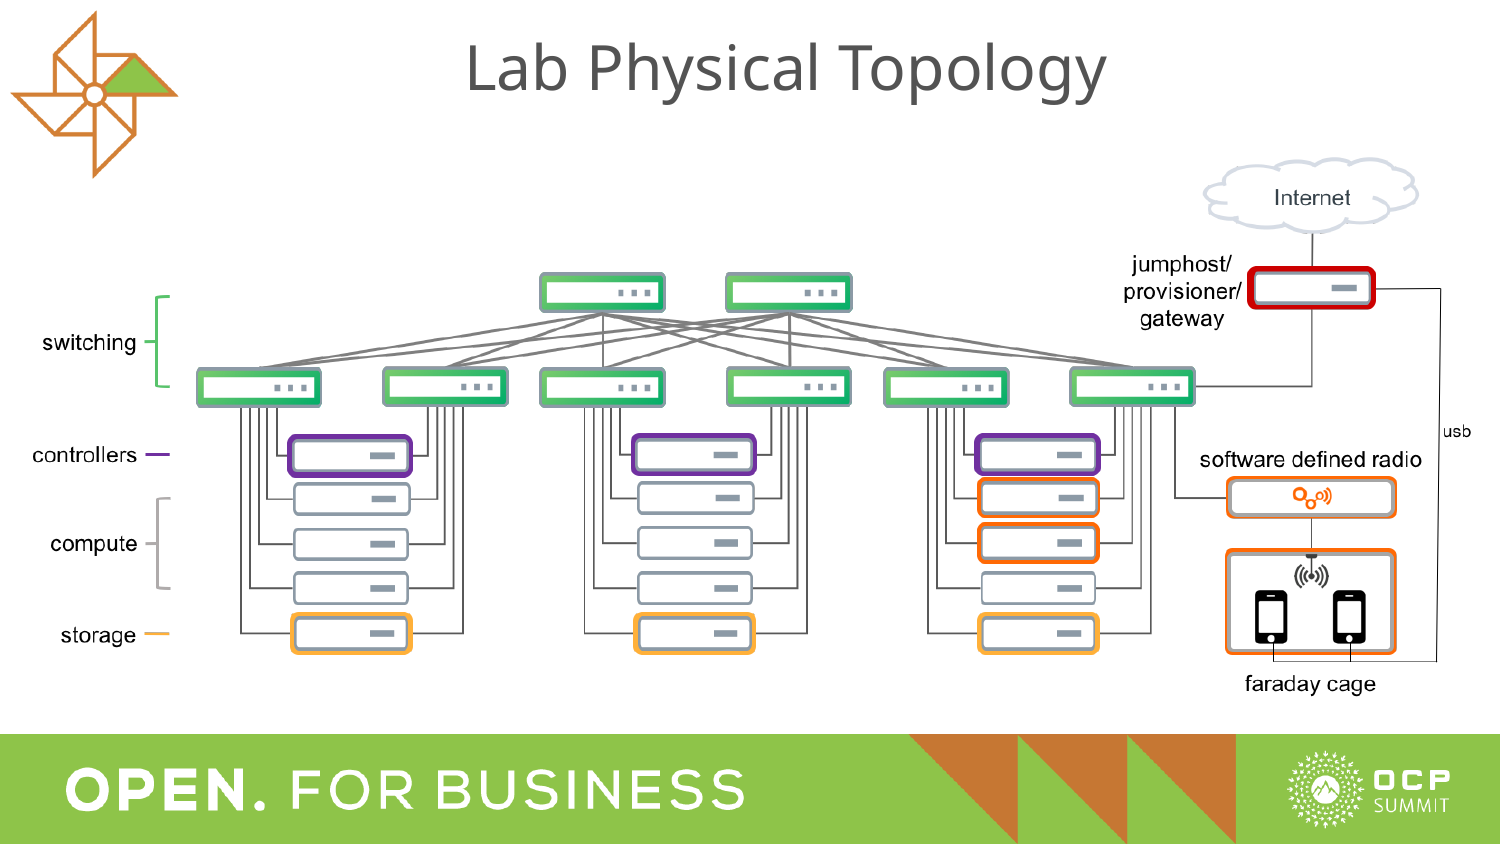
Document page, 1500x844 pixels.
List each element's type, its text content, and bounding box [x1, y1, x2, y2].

picture [0, 734, 1500, 844]
picture [9, 9, 1482, 709]
title Lab Physical Topology [139, 30, 1433, 113]
